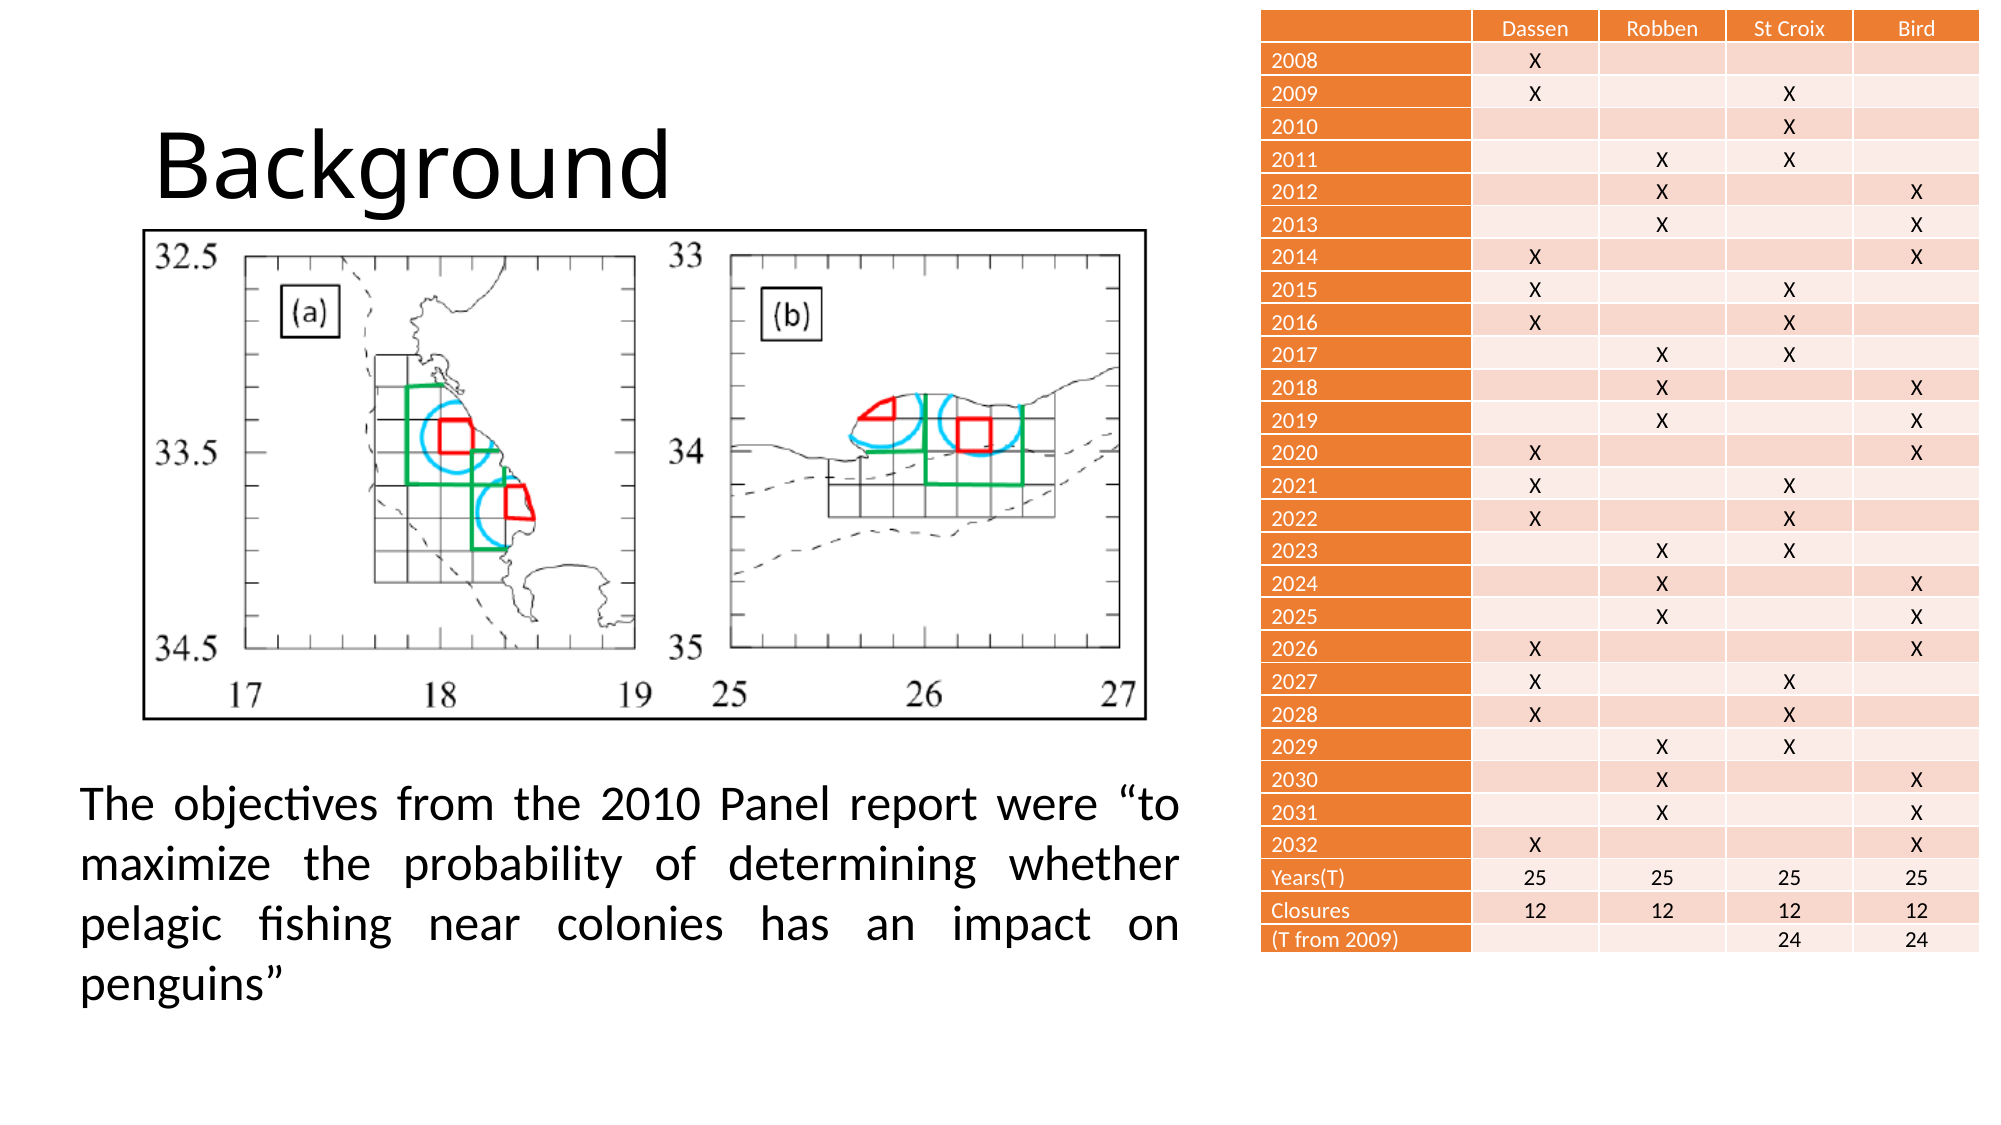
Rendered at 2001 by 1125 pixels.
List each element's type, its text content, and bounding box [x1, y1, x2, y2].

table_cell X [1600, 174, 1725, 205]
table_cell [1600, 272, 1725, 302]
table_cell [1600, 663, 1725, 694]
table_cell X [1854, 174, 1979, 205]
table_cell [1727, 239, 1852, 270]
table_cell X [1854, 794, 1979, 825]
table_cell X [1727, 729, 1852, 760]
table_cell 25 [1473, 859, 1598, 890]
table_cell X [1727, 304, 1852, 335]
table_cell X [1727, 468, 1852, 498]
table_cell 25 [1854, 859, 1979, 890]
table_cell X [1727, 337, 1852, 368]
table_cell 2022 [1261, 500, 1471, 531]
table_cell [1600, 76, 1725, 107]
table_cell [1854, 272, 1979, 302]
table_cell [1473, 206, 1598, 237]
table_cell [1854, 141, 1979, 172]
table_cell [1473, 566, 1598, 596]
table_header [1261, 10, 1471, 41]
table_header Dassen [1473, 10, 1598, 41]
table_cell [1854, 108, 1979, 139]
table_cell 2021 [1261, 468, 1471, 498]
table_cell X [1600, 729, 1725, 760]
table_cell [1854, 663, 1979, 694]
table_cell [1727, 402, 1852, 433]
table_cell X [1473, 468, 1598, 498]
table_cell X [1854, 402, 1979, 433]
table_cell 25 [1600, 859, 1725, 890]
table_cell 2030 [1261, 761, 1471, 792]
table_cell [1854, 500, 1979, 531]
table_cell X [1600, 141, 1725, 172]
table_cell (T from 2009) [1261, 925, 1471, 952]
table_header St Croix [1727, 10, 1852, 41]
table_cell X [1854, 206, 1979, 237]
table_cell 2011 [1261, 141, 1471, 172]
table_cell 2016 [1261, 304, 1471, 335]
table_cell X [1854, 631, 1979, 662]
table_cell 2010 [1261, 108, 1471, 139]
table_cell X [1727, 108, 1852, 139]
table_cell [1727, 43, 1852, 74]
table_cell 24 [1854, 925, 1979, 952]
table_cell 2012 [1261, 174, 1471, 205]
table_cell 2026 [1261, 631, 1471, 662]
table_cell [1473, 141, 1598, 172]
table_cell X [1727, 76, 1852, 107]
table_cell [1854, 468, 1979, 498]
table_cell X [1600, 533, 1725, 564]
table_cell X [1473, 435, 1598, 466]
table_cell [1727, 370, 1852, 400]
table_cell X [1473, 239, 1598, 270]
table_cell 2018 [1261, 370, 1471, 400]
table_cell [1600, 304, 1725, 335]
table_cell [1473, 370, 1598, 400]
table_cell [1727, 566, 1852, 596]
table_cell [1854, 337, 1979, 368]
table_cell X [1854, 598, 1979, 629]
table_cell X [1854, 827, 1979, 858]
table_cell [1854, 304, 1979, 335]
table_cell 2015 [1261, 272, 1471, 302]
table_cell X [1727, 663, 1852, 694]
table_cell [1727, 794, 1852, 825]
table_cell X [1473, 696, 1598, 727]
table_cell 2017 [1261, 337, 1471, 368]
table_cell [1600, 108, 1725, 139]
table_cell [1727, 174, 1852, 205]
table_cell 2014 [1261, 239, 1471, 270]
table_cell 2025 [1261, 598, 1471, 629]
table_cell [1854, 696, 1979, 727]
table_cell [1473, 794, 1598, 825]
table_cell [1854, 729, 1979, 760]
table_cell X [1600, 402, 1725, 433]
table_cell [1727, 827, 1852, 858]
table_cell X [1473, 500, 1598, 531]
table_cell X [1600, 794, 1725, 825]
table_cell [1600, 500, 1725, 531]
table_cell X [1473, 304, 1598, 335]
table_cell X [1854, 761, 1979, 792]
table_cell X [1727, 141, 1852, 172]
table_cell 2029 [1261, 729, 1471, 760]
table_cell X [1600, 337, 1725, 368]
table_cell [1600, 43, 1725, 74]
table_cell X [1727, 272, 1852, 302]
table_cell X [1473, 827, 1598, 858]
table_cell 2028 [1261, 696, 1471, 727]
table_header Bird [1854, 10, 1979, 41]
table_cell 2013 [1261, 206, 1471, 237]
table_cell [1473, 761, 1598, 792]
table_cell 12 [1727, 892, 1852, 923]
table_cell 2019 [1261, 402, 1471, 433]
table_cell X [1473, 76, 1598, 107]
table_cell 2009 [1261, 76, 1471, 107]
table_cell 24 [1727, 925, 1852, 952]
table_cell X [1600, 206, 1725, 237]
table_cell Closures [1261, 892, 1471, 923]
table_cell 2027 [1261, 663, 1471, 694]
table_cell X [1854, 435, 1979, 466]
table_cell X [1473, 631, 1598, 662]
table_cell [1854, 76, 1979, 107]
table_cell X [1727, 696, 1852, 727]
table_cell [1727, 435, 1852, 466]
picture [137, 229, 1170, 735]
title Background [137, 59, 1259, 278]
table_cell 2008 [1261, 43, 1471, 74]
table_cell 12 [1473, 892, 1598, 923]
table_cell [1727, 631, 1852, 662]
table_cell X [1600, 566, 1725, 596]
table_cell [1473, 598, 1598, 629]
table_cell [1854, 533, 1979, 564]
table_cell [1727, 761, 1852, 792]
table_cell X [1600, 761, 1725, 792]
table_cell 2024 [1261, 566, 1471, 596]
table_cell [1473, 729, 1598, 760]
table_cell 12 [1854, 892, 1979, 923]
table_cell [1600, 468, 1725, 498]
table_header Robben [1600, 10, 1725, 41]
table_cell [1854, 43, 1979, 74]
table_cell [1473, 925, 1598, 952]
table_cell [1600, 696, 1725, 727]
table_cell [1600, 827, 1725, 858]
table_cell [1727, 598, 1852, 629]
table_cell X [1727, 533, 1852, 564]
table_cell X [1473, 663, 1598, 694]
table_cell Years(T) [1261, 859, 1471, 890]
table_cell X [1473, 272, 1598, 302]
table_cell [1473, 337, 1598, 368]
table_cell 12 [1600, 892, 1725, 923]
table_cell [1727, 206, 1852, 237]
table_cell [1473, 533, 1598, 564]
table_cell X [1600, 598, 1725, 629]
table_cell X [1473, 43, 1598, 74]
table_cell [1473, 402, 1598, 433]
table_cell 2023 [1261, 533, 1471, 564]
table_cell 2031 [1261, 794, 1471, 825]
table_cell X [1854, 239, 1979, 270]
table_cell 2032 [1261, 827, 1471, 858]
table_cell [1473, 174, 1598, 205]
table_cell X [1600, 370, 1725, 400]
table_cell 25 [1727, 859, 1852, 890]
text_box The objectives from the 2010 Panel report were “to maximize the probability of determining whether pelagic fishing near colonies has an impact on penguins” [64, 763, 1196, 1018]
table_cell [1600, 631, 1725, 662]
table_cell [1473, 108, 1598, 139]
table_cell [1600, 435, 1725, 466]
table_cell X [1854, 566, 1979, 596]
table_cell [1600, 925, 1725, 952]
table_cell X [1727, 500, 1852, 531]
table_cell X [1854, 370, 1979, 400]
table_cell 2020 [1261, 435, 1471, 466]
table_cell [1600, 239, 1725, 270]
